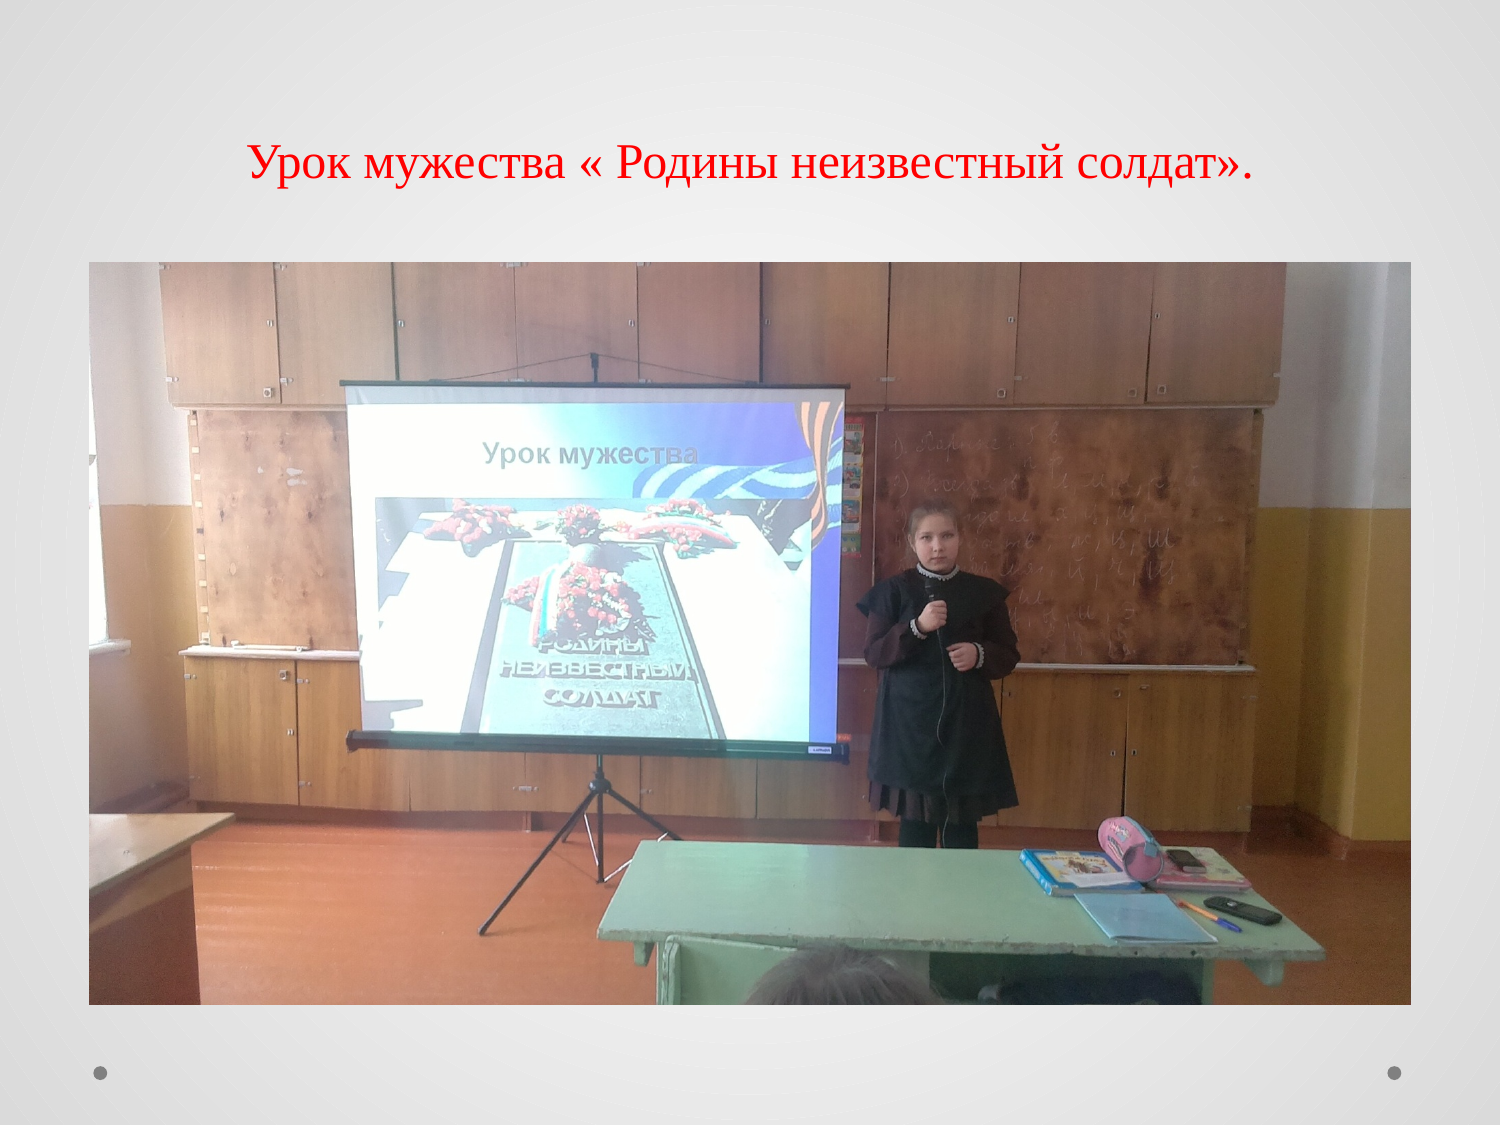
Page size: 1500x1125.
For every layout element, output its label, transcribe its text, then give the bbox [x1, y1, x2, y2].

title Урок мужества « Родины неизвестный солдат». [75, 90, 1425, 197]
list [88, 262, 1412, 1006]
